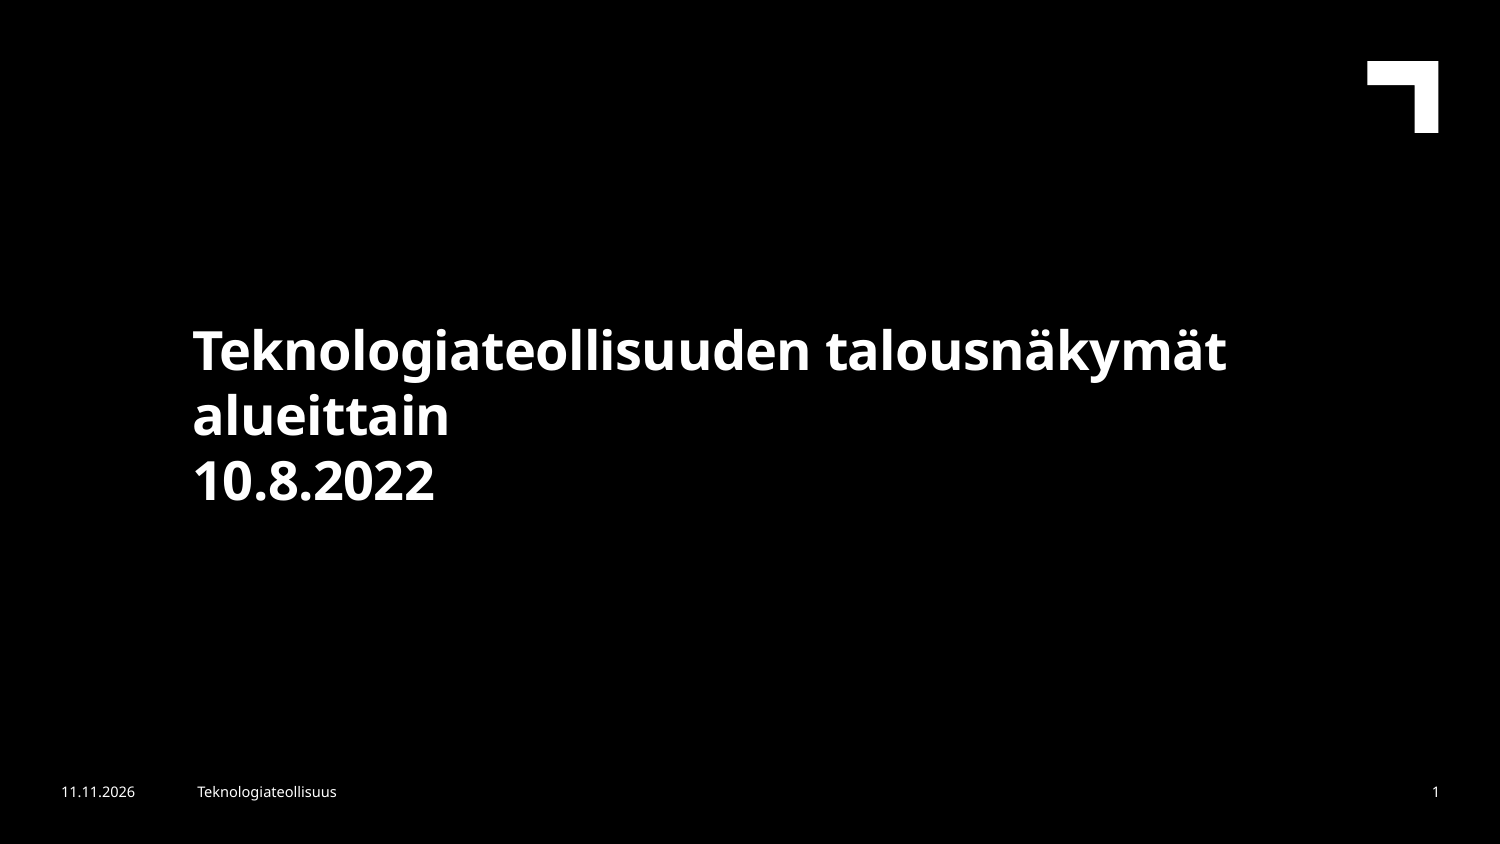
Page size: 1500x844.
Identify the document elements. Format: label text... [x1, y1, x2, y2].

footer Teknologiateollisuus [182, 775, 395, 803]
slide_number 1 [1313, 775, 1456, 803]
list Teknologiateollisuuden talousnäkymät alueittain 10.8.2022 [175, 308, 1321, 500]
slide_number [46, 775, 182, 803]
